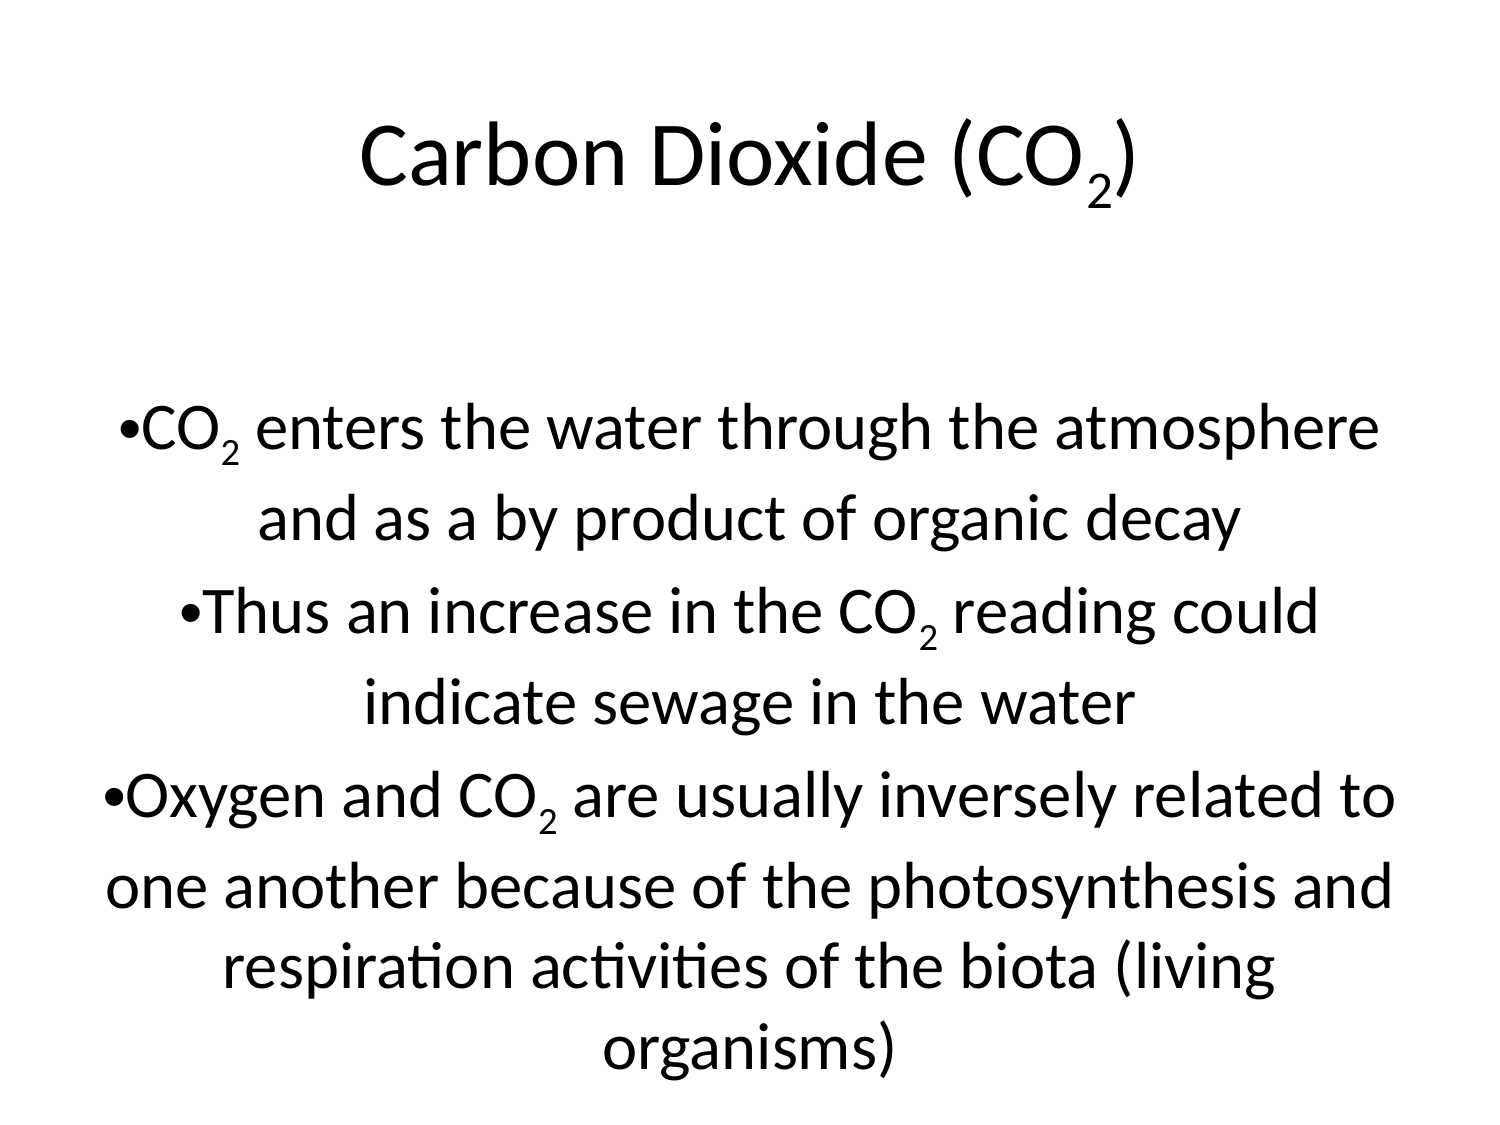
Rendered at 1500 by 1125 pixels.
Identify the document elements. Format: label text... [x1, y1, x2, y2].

title Carbon Dioxide (CO2) [112, 75, 1388, 238]
subtitle CO2 enters the water through the atmosphere and as a by product of organic decay Thus an increase in the CO2 reading could indicate sewage in the water Oxygen and CO2 are usually inversely related to one another because of the photosynthesis and respiration activities of the biota (living organisms) [75, 375, 1425, 1125]
